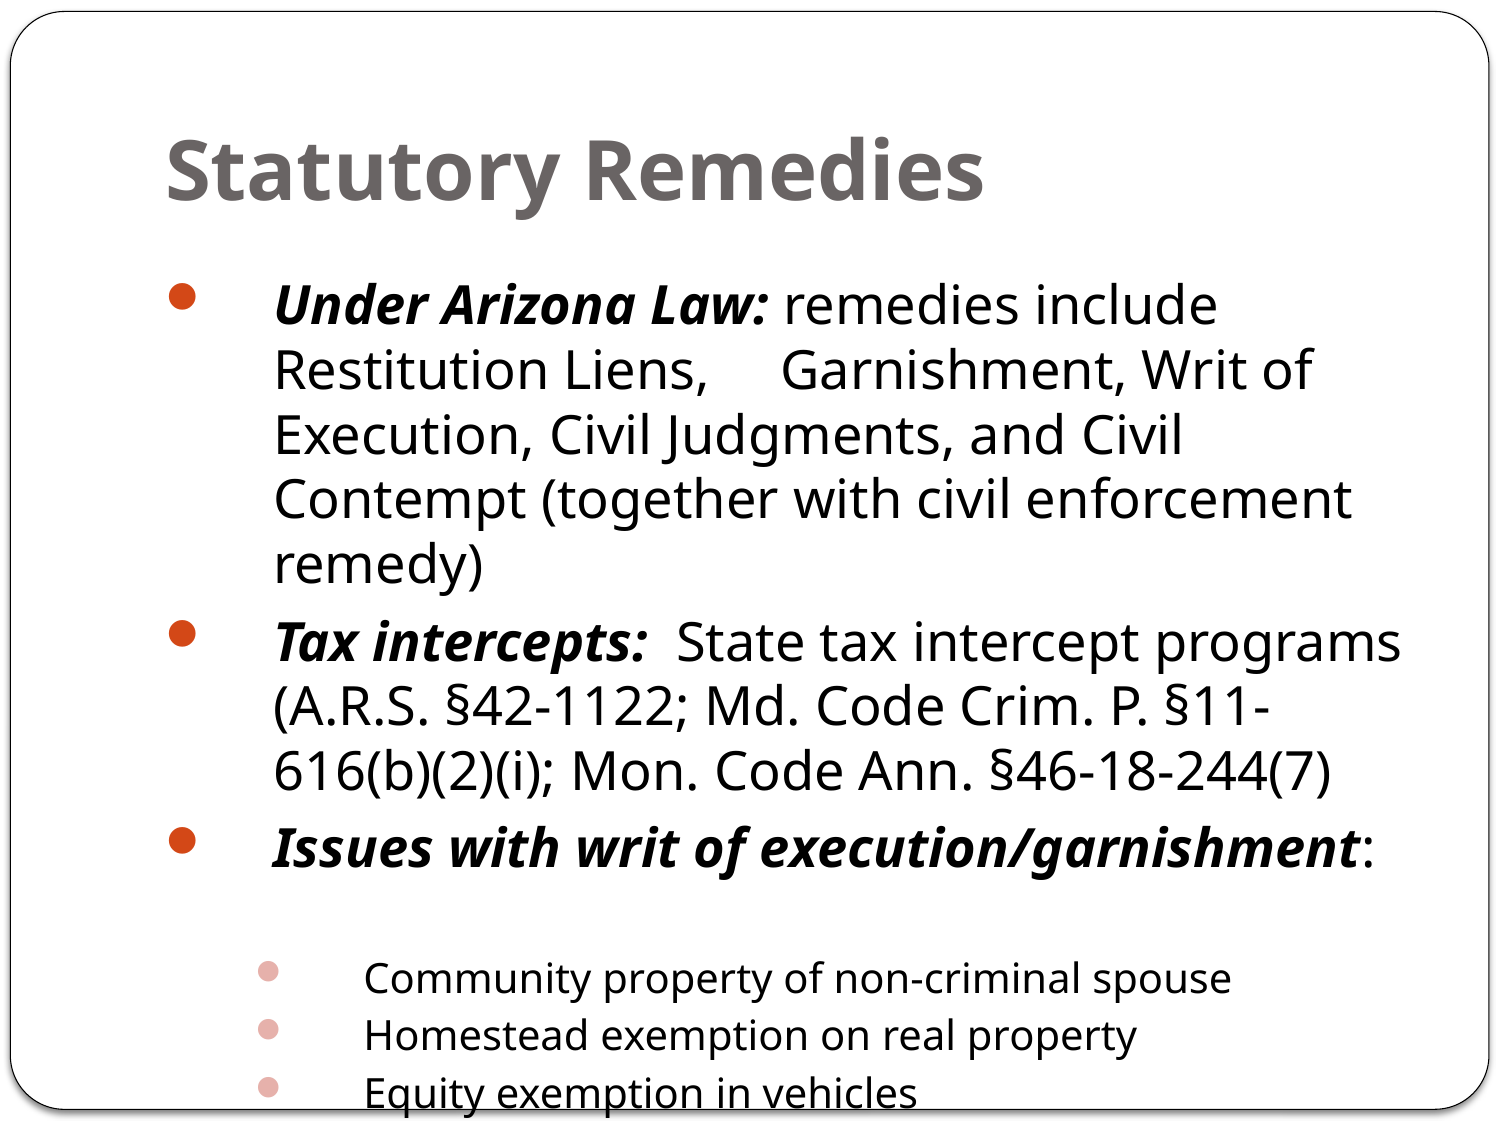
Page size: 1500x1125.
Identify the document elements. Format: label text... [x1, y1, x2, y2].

title Statutory Remedies [150, 45, 1425, 233]
list Under Arizona Law: remedies include Restitution Liens, Garnishment, Writ of Execution, Civil Judgments, and Civil Contempt (together with civil enforcement remedy) Tax intercepts: State tax intercept programs (A.R.S. §42-1122; Md. Code Crim. P. §11-616(b)(2)(i); Mon. Code Ann. §46-18-244(7) Issues with writ of execution/garnishment: Community property of non-criminal spouse Homestead exemption on real property Equity exemption in vehicles Social security/disability [150, 262, 1425, 1025]
